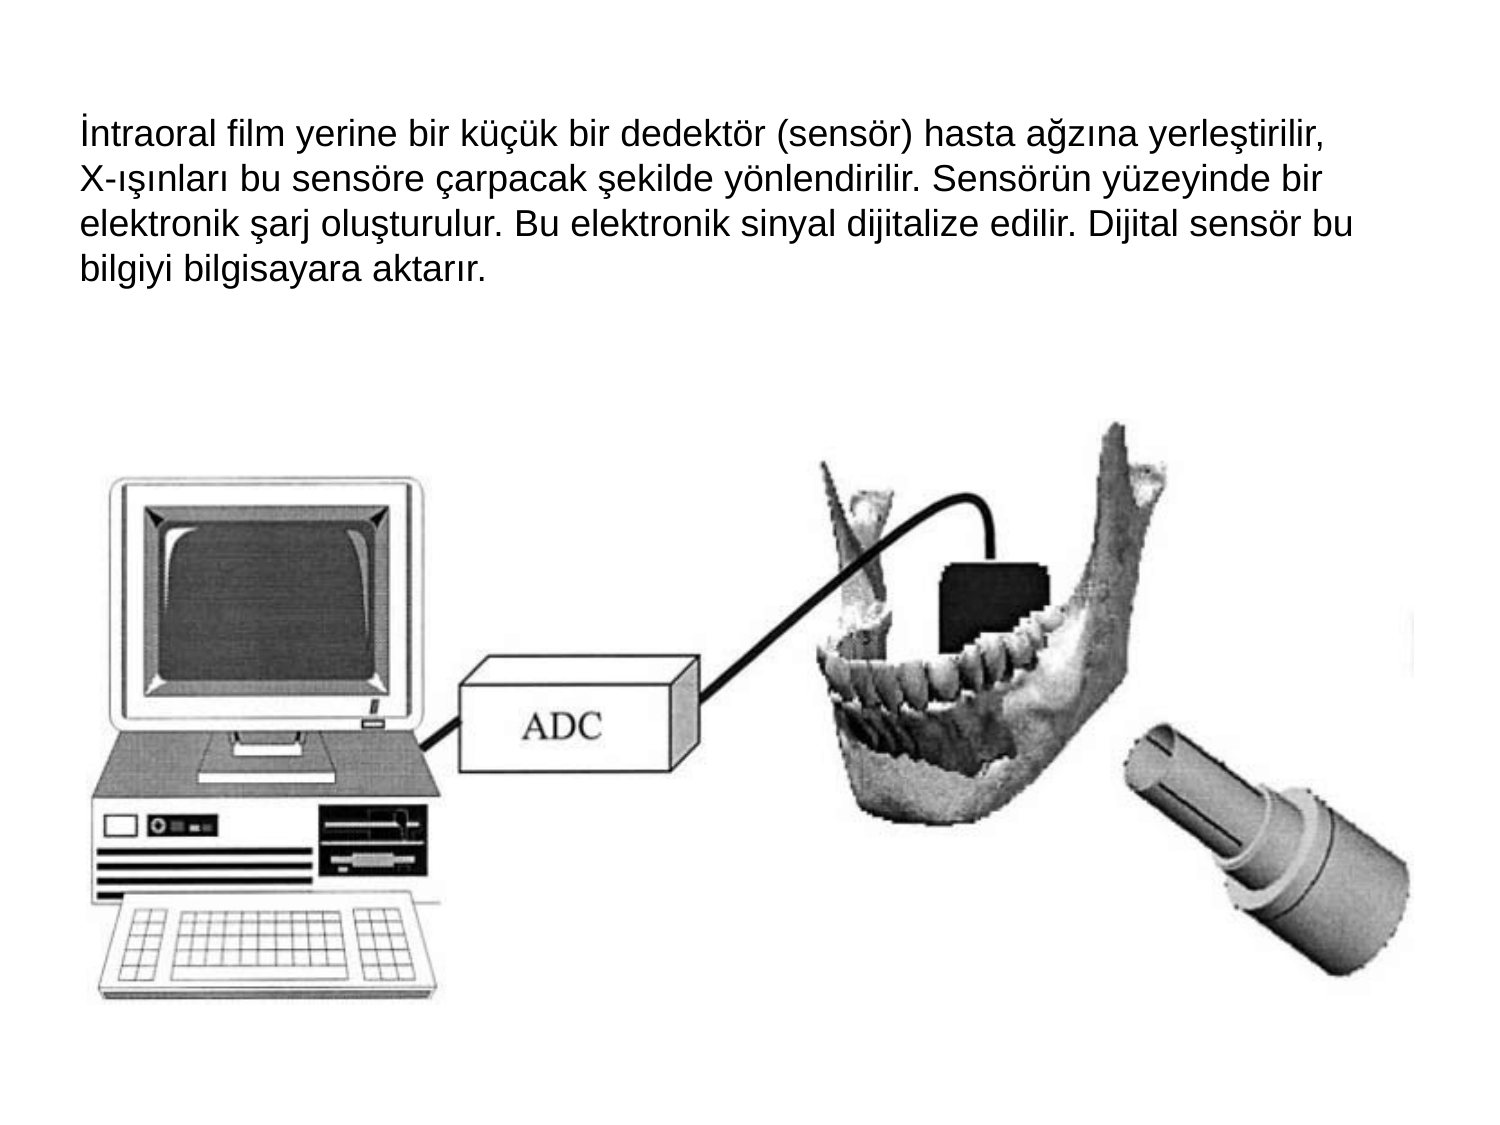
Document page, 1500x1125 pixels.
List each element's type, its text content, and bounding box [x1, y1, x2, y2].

text_box İntraoral film yerine bir küçük bir dedektör (sensör) hasta ağzına yerleştirilir, X-ışınları bu sensöre çarpacak şekilde yönlendirilir. Sensörün yüzeyinde bir elektronik şarj oluşturulur. Bu elektronik sinyal dijitalize edilir. Dijital sensör bu bilgiyi bilgisayara aktarır. [64, 101, 1464, 297]
picture [85, 418, 1415, 1006]
